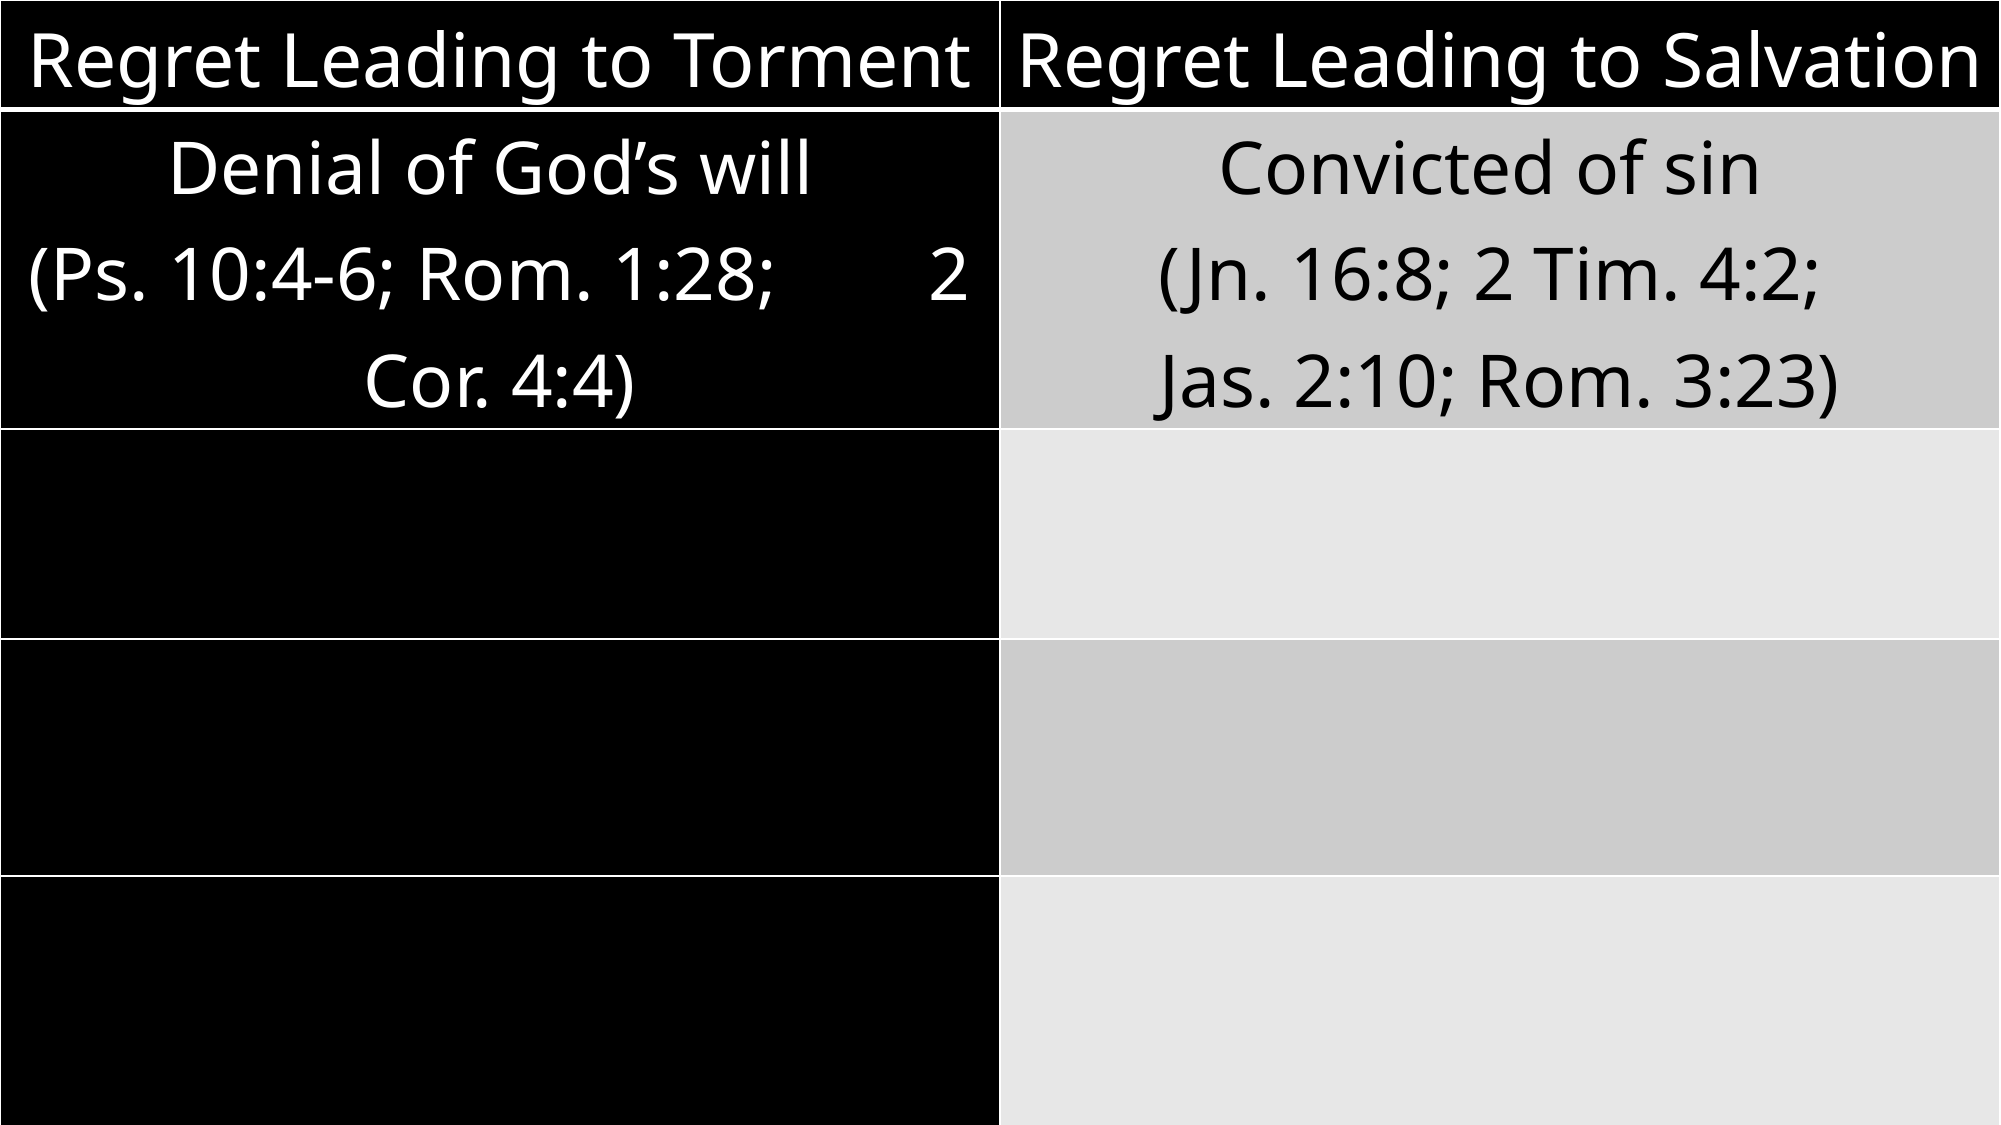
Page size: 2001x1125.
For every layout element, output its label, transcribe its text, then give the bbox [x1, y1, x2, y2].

table_header Regret Leading to Torment [1, 1, 999, 107]
table_cell [1001, 430, 1999, 638]
table_cell Convicted of sin (Jn. 16:8; 2 Tim. 4:2; Jas. 2:10; Rom. 3:23) [1001, 112, 1999, 428]
table_cell [1001, 877, 1999, 1125]
table_header Regret Leading to Salvation [1001, 1, 1999, 107]
table_cell [1001, 640, 1999, 875]
table_cell [1, 640, 999, 875]
table_cell [1, 430, 999, 638]
table_cell [1, 877, 999, 1125]
table_cell Denial of God’s will (Ps. 10:4-6; Rom. 1:28; 2 Cor. 4:4) [1, 112, 999, 428]
